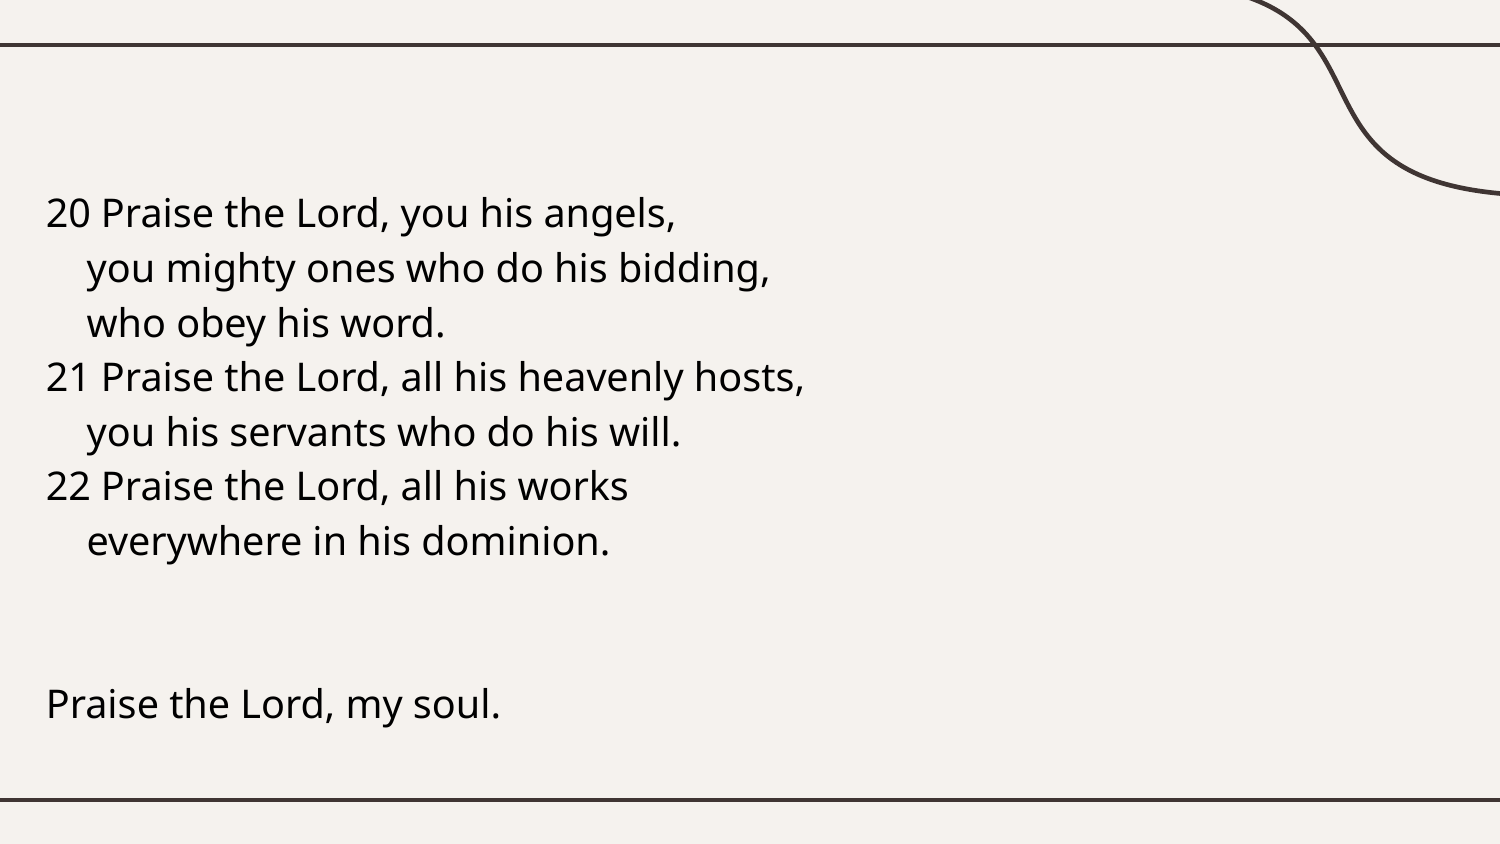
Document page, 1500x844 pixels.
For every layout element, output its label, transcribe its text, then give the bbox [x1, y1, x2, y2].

text_box 20 Praise the Lord, you his angels, you mighty ones who do his bidding, who obey his word. 21 Praise the Lord, all his heavenly hosts, you his servants who do his will. 22 Praise the Lord, all his works everywhere in his dominion. Praise the Lord, my soul. [30, 166, 1444, 466]
